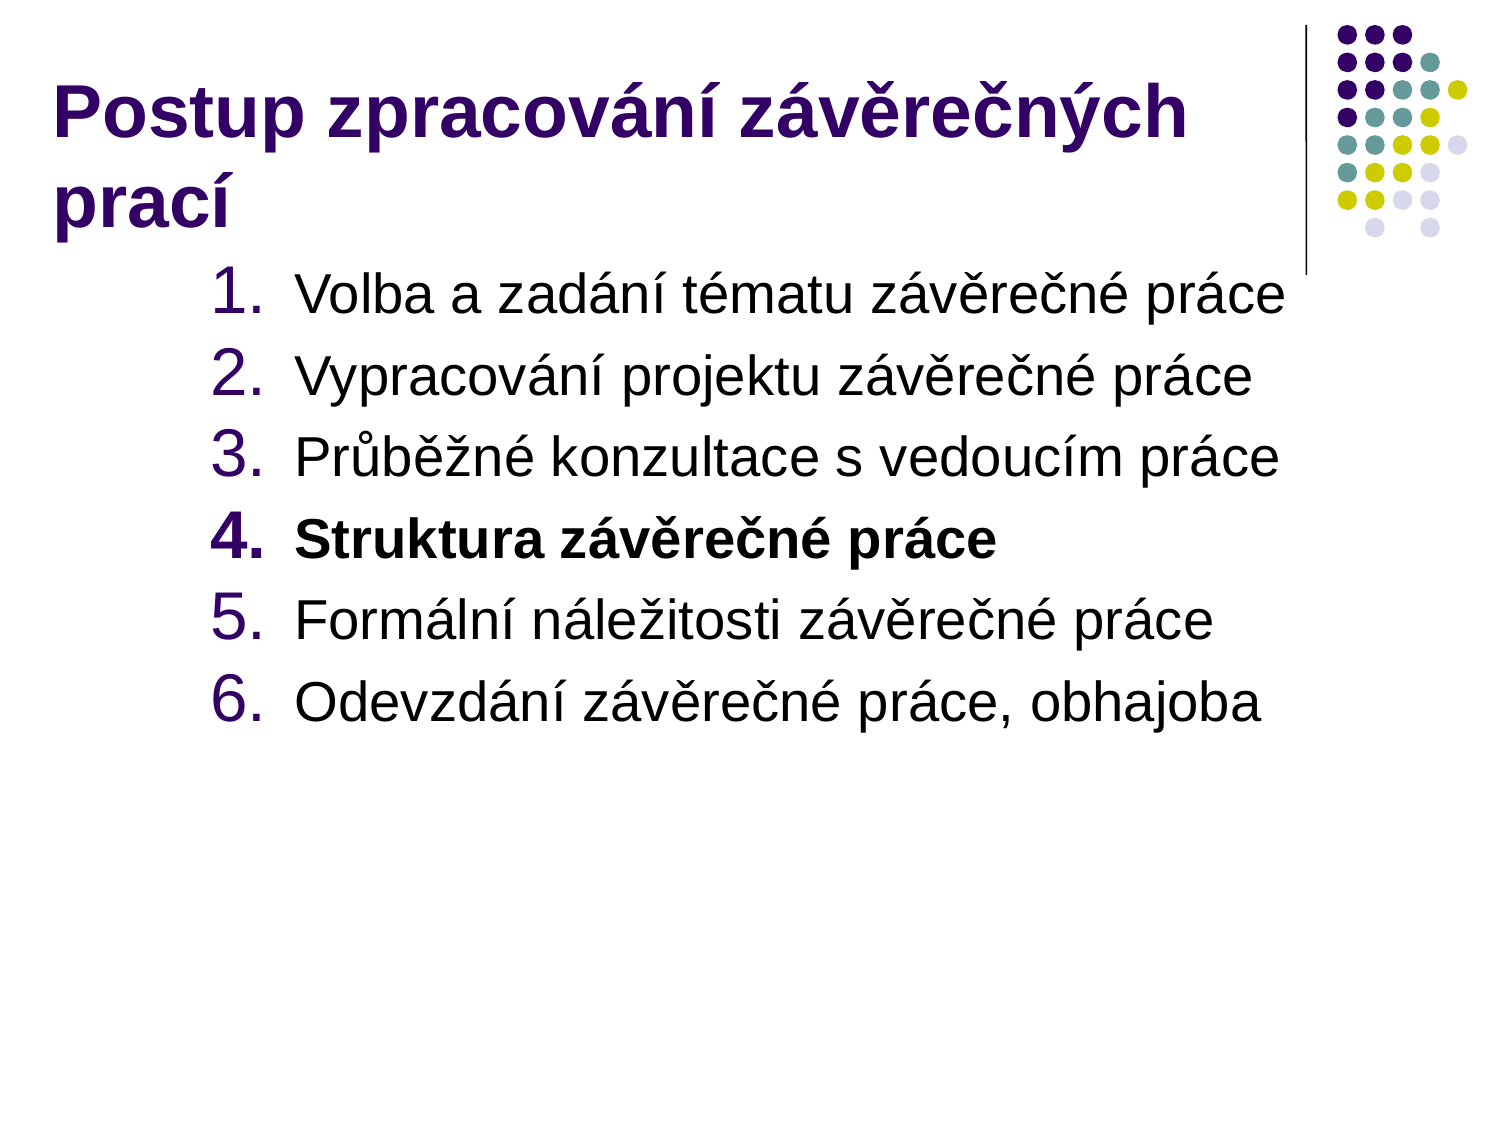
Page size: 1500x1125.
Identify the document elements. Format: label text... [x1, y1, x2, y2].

list Volba a zadání tématu závěrečné práce Vypracování projektu závěrečné práce Průběžné konzultace s vedoucím práce Struktura závěrečné práce Formální náležitosti závěrečné práce Odevzdání závěrečné práce, obhajoba [187, 249, 1400, 974]
title Postup zpracování závěrečných prací [37, 37, 1300, 250]
